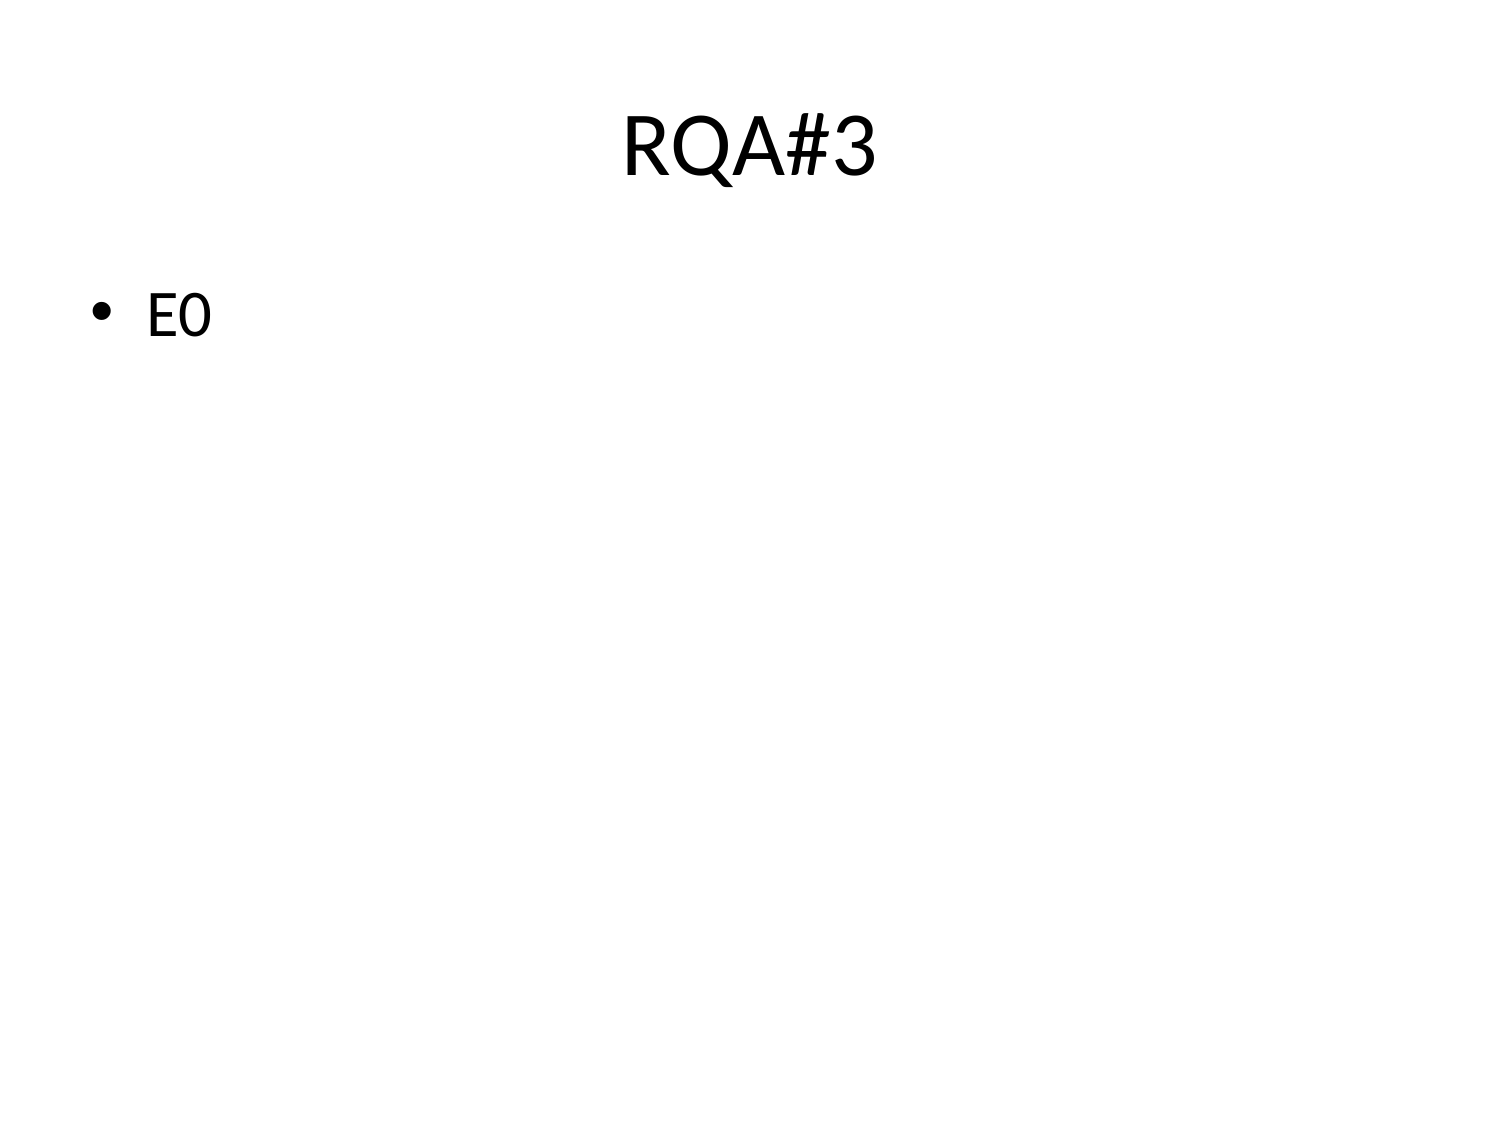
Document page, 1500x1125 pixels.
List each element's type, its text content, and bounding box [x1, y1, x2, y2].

list E0 [75, 262, 1425, 1005]
title RQA#3 [75, 45, 1425, 233]
